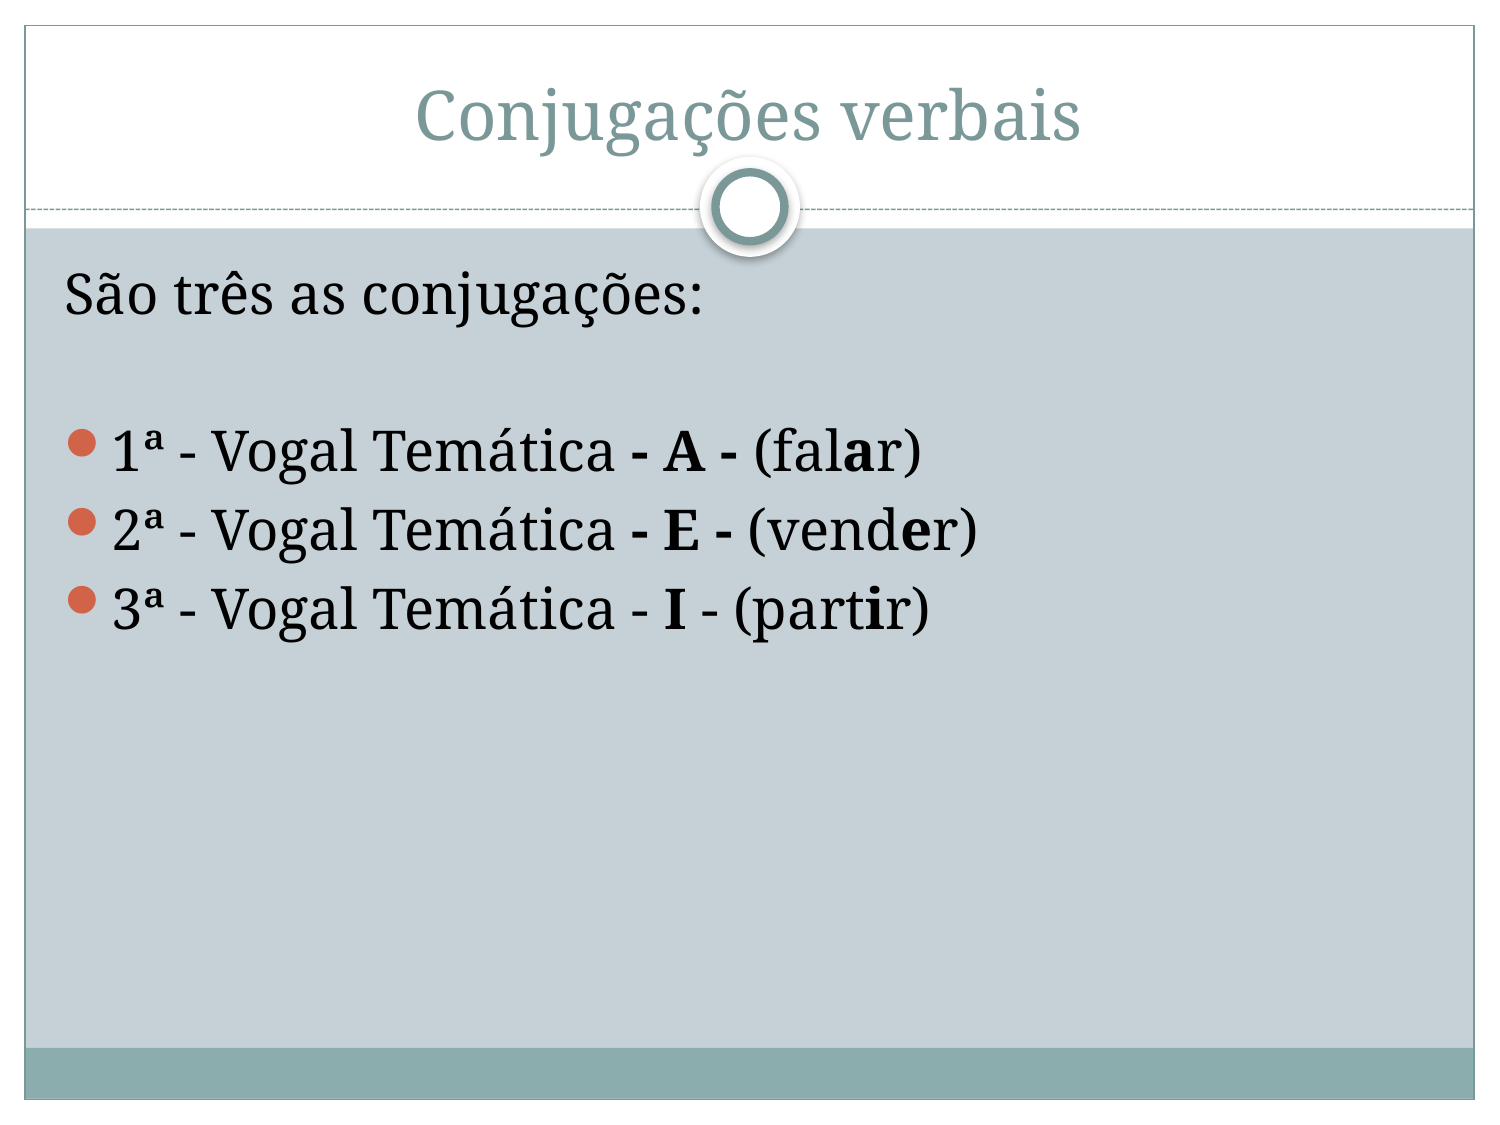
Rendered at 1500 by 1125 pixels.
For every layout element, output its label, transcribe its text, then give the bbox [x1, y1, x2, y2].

title Conjugações verbais [49, 37, 1450, 162]
list São três as conjugações: 1ª - Vogal Temática - A - (falar) 2ª - Vogal Temática - E - (vender) 3ª - Vogal Temática - I - (partir) [49, 250, 1445, 1001]
